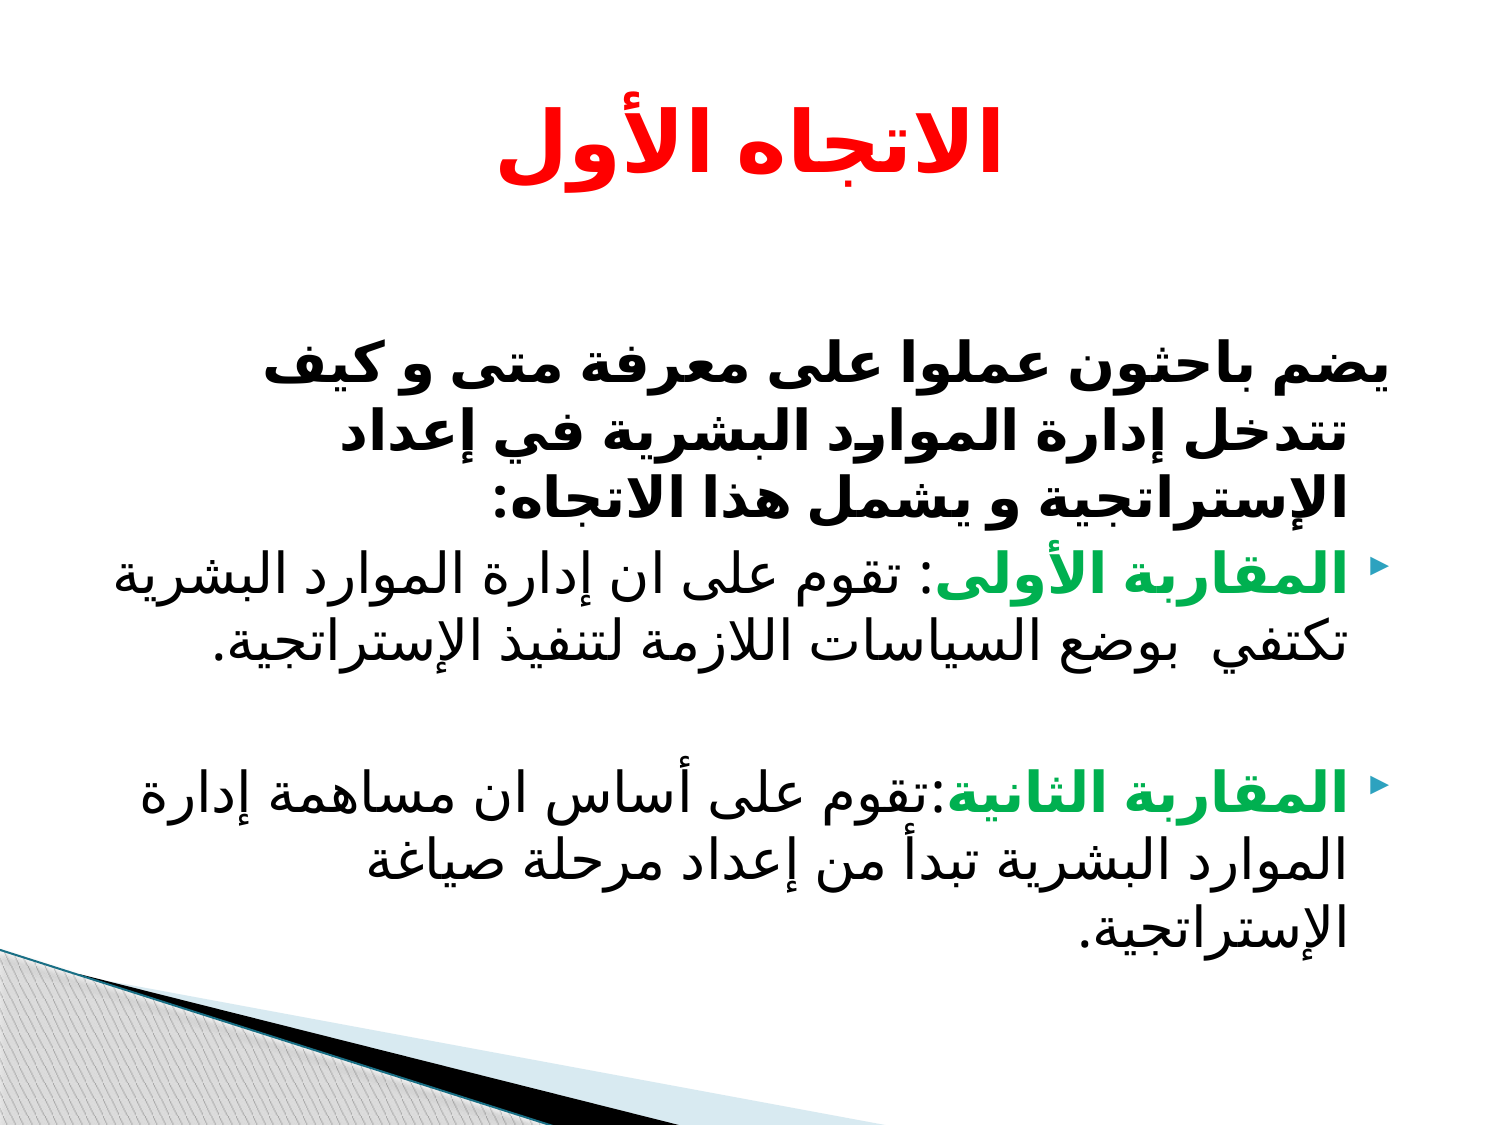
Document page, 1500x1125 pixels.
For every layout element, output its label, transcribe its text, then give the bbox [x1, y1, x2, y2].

list يضم باحثون عملوا على معرفة متى و كيف تتدخل إدارة الموارد البشرية في إعداد الإستراتجية و يشمل هذا الاتجاه: المقاربة الأولى: تقوم على ان إدارة الموارد البشرية تكتفي بوضع السياسات اللازمة لتنفيذ الإستراتجية. المقاربة الثانية:تقوم على أساس ان مساهمة إدارة الموارد البشرية تبدأ من إعداد مرحلة صياغة الإستراتجية. [75, 243, 1425, 986]
title الاتجاه الأول [75, 45, 1425, 233]
